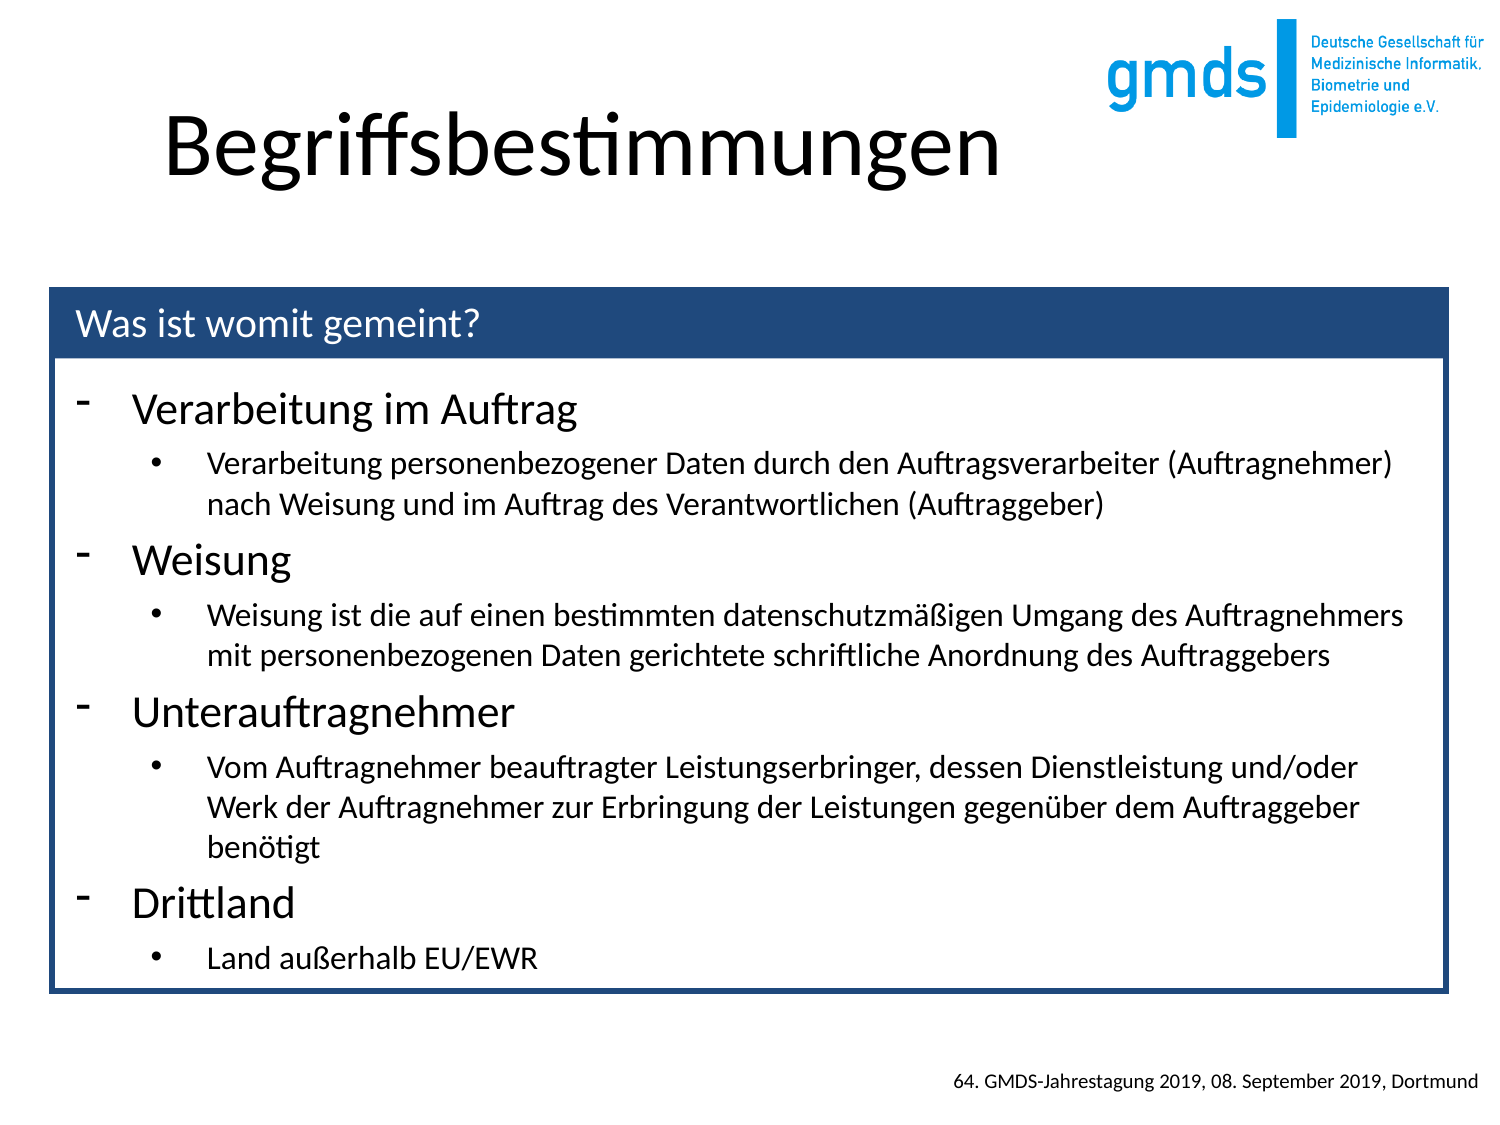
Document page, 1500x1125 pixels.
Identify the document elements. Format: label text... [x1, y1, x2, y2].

picture [1297, 19, 1484, 138]
text_box Was ist womit gemeint? [51, 289, 1447, 359]
text_box 64. GMDS-Jahrestagung 2019, 08. September 2019, Dortmund [670, 1063, 1494, 1106]
picture [1108, 19, 1276, 138]
picture [1116, 68, 1129, 89]
text_box Verarbeitung im Auftrag Verarbeitung personenbezogener Daten durch den Auftragsverarbeiter (Auftragnehmer) nach Weisung und im Auftrag des Verantwortlichen (Auftraggeber) Weisung Weisung ist die auf einen bestimmten datenschutzmäßigen Umgang des Auftragnehmers mit personenbezogenen Daten gerichtete schriftliche Anordnung des Auftraggebers Unterauftragnehmer Vom Auftragnehmer beauftragter Leistungserbringer, dessen Dienstleistung und/oder Werk der Auftragnehmer zur Erbringung der Leistungen gegenüber dem Auftraggeber benötigt Drittland Land außerhalb EU/EWR [51, 359, 1447, 992]
title Begriffsbestimmungen [75, 45, 1093, 233]
